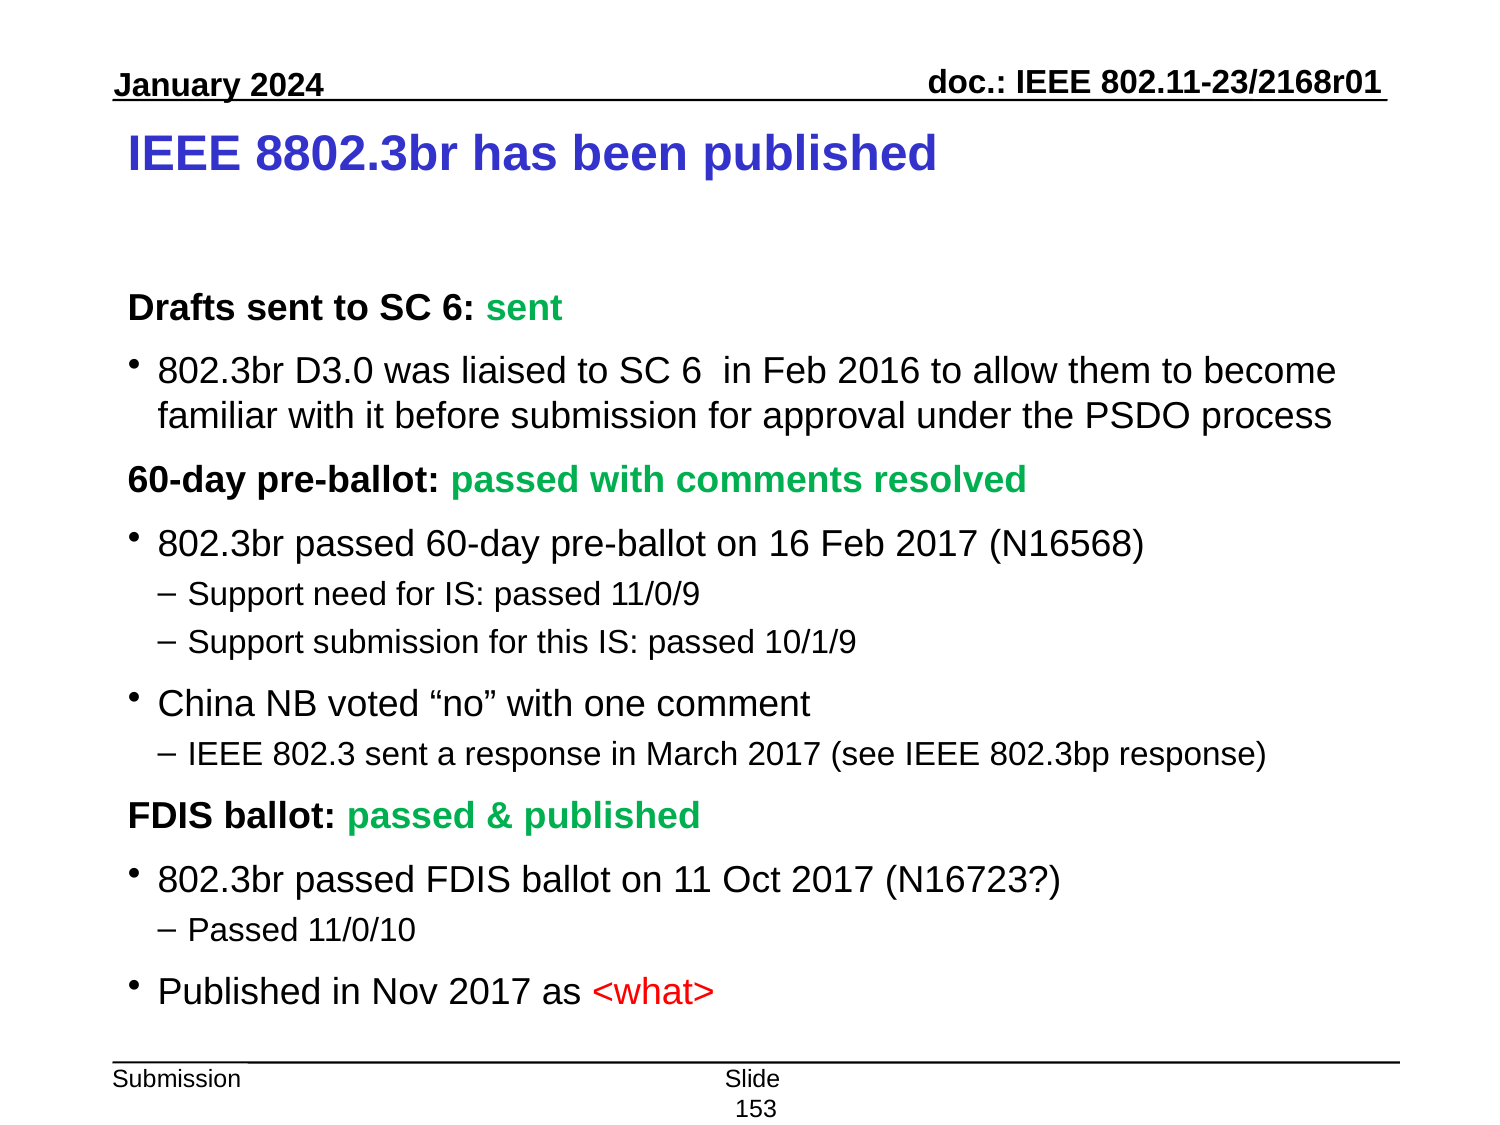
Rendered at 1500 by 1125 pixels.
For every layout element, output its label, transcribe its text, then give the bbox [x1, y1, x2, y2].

slide_number Slide 153 [709, 1061, 803, 1093]
list Drafts sent to SC 6: sent 802.3br D3.0 was liaised to SC 6 in Feb 2016 to allow them to become familiar with it before submission for approval under the PSDO process 60-day pre-ballot: passed with comments resolved 802.3br passed 60-day pre-ballot on 16 Feb 2017 (N16568) Support need for IS: passed 11/0/9 Support submission for this IS: passed 10/1/9 China NB voted “no” with one comment IEEE 802.3 sent a response in March 2017 (see IEEE 802.3bp response) FDIS ballot: passed & published 802.3br passed FDIS ballot on 11 Oct 2017 (N16723?) Passed 11/0/10 Published in Nov 2017 as <what> [112, 275, 1388, 950]
title IEEE 8802.3br has been published [112, 112, 1388, 275]
